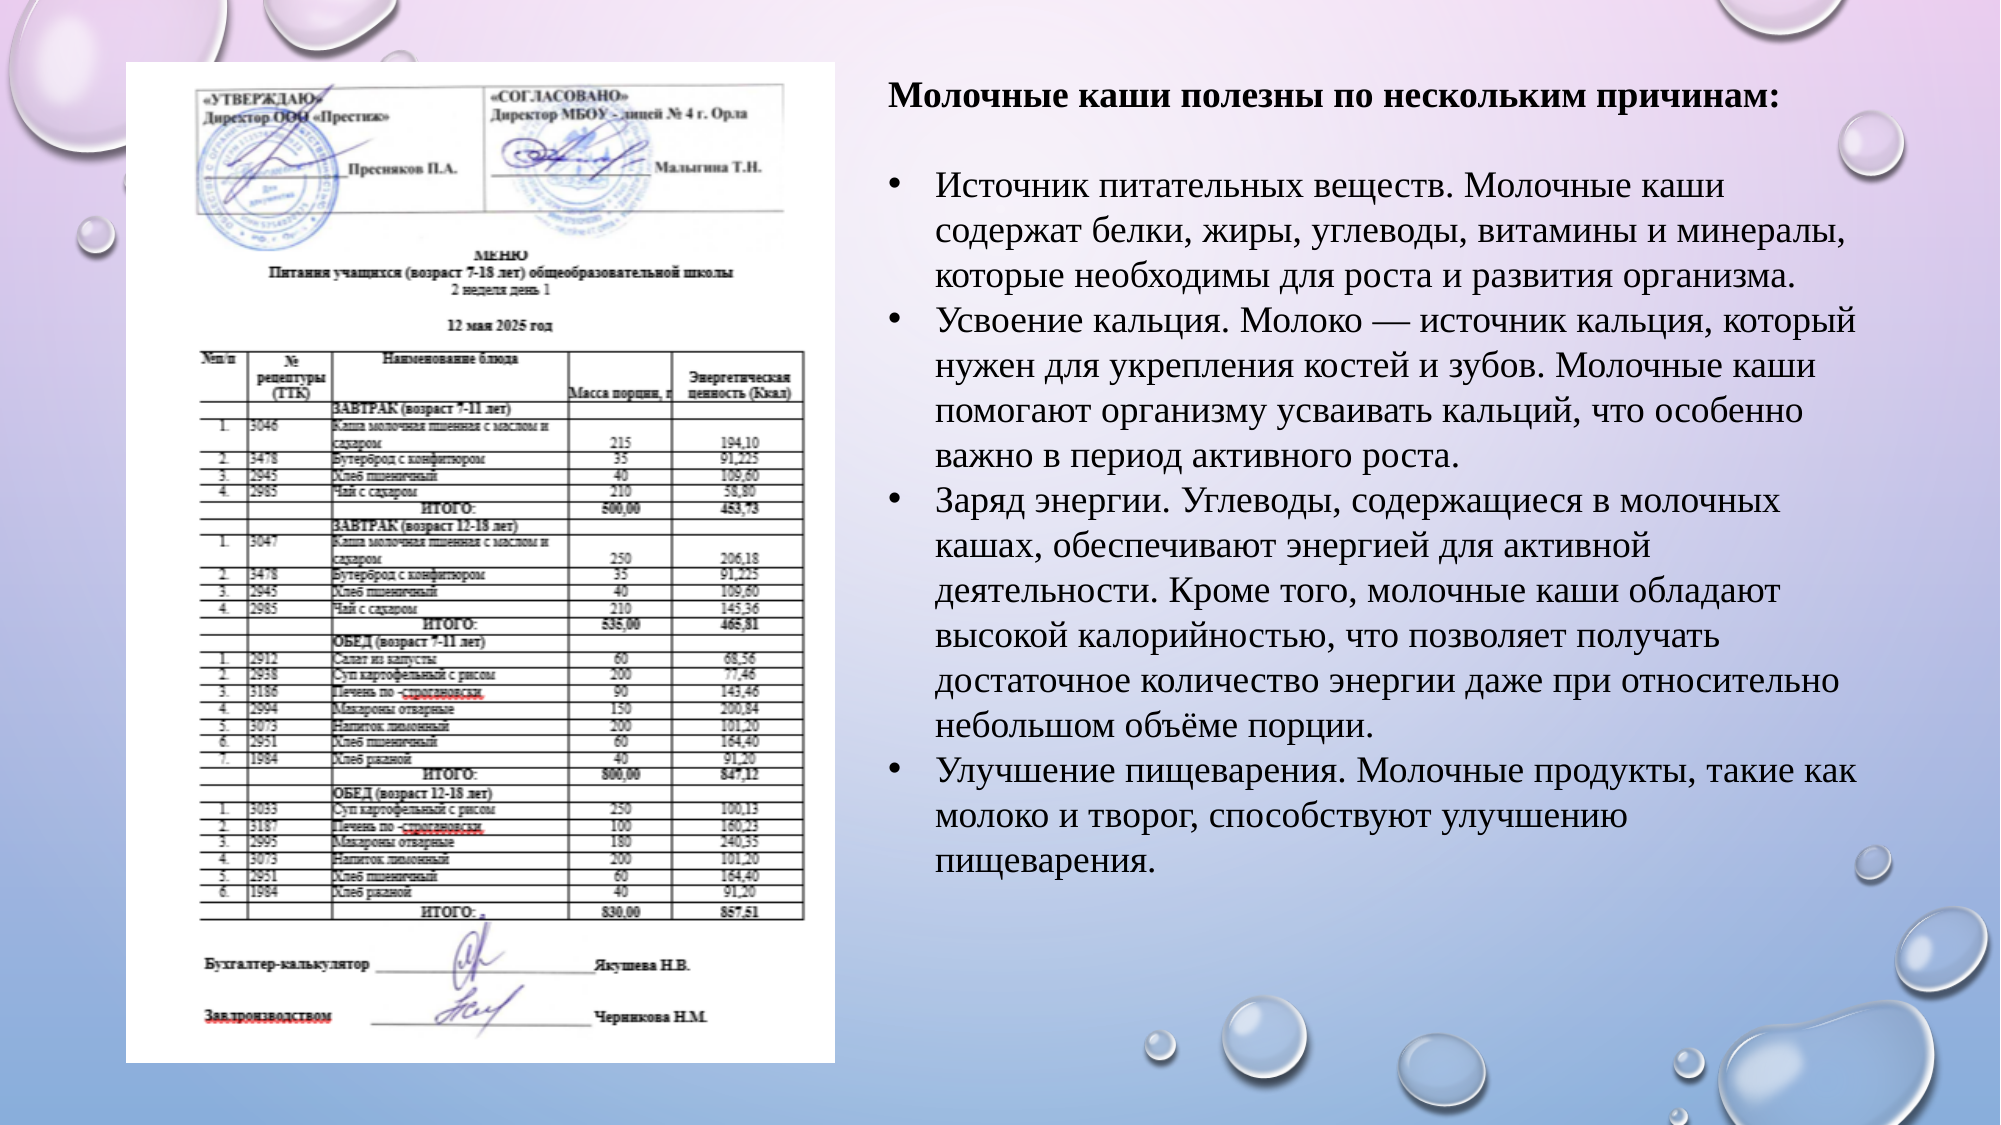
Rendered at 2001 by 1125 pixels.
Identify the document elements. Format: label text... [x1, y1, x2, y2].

text_box Молочные каши полезны по нескольким причинам: Источник питательных веществ. Молочные каши содержат белки, жиры, углеводы, витамины и минералы, которые необходимы для роста и развития организма. Усвоение кальция. Молоко — источник кальция, который нужен для укрепления костей и зубов. Молочные каши помогают организму усваивать кальций, что особенно важно в период активного роста. Заряд энергии. Углеводы, содержащиеся в молочных кашах, обеспечивают энергией для активной деятельности. Кроме того, молочные каши обладают высокой калорийностью, что позволяет получать достаточное количество энергии даже при относительно небольшом объёме порции. Улучшение пищеварения. Молочные продукты, такие как молоко и творог, способствуют улучшению пищеварения. [873, 62, 1874, 888]
picture [0, 0, 2000, 1125]
